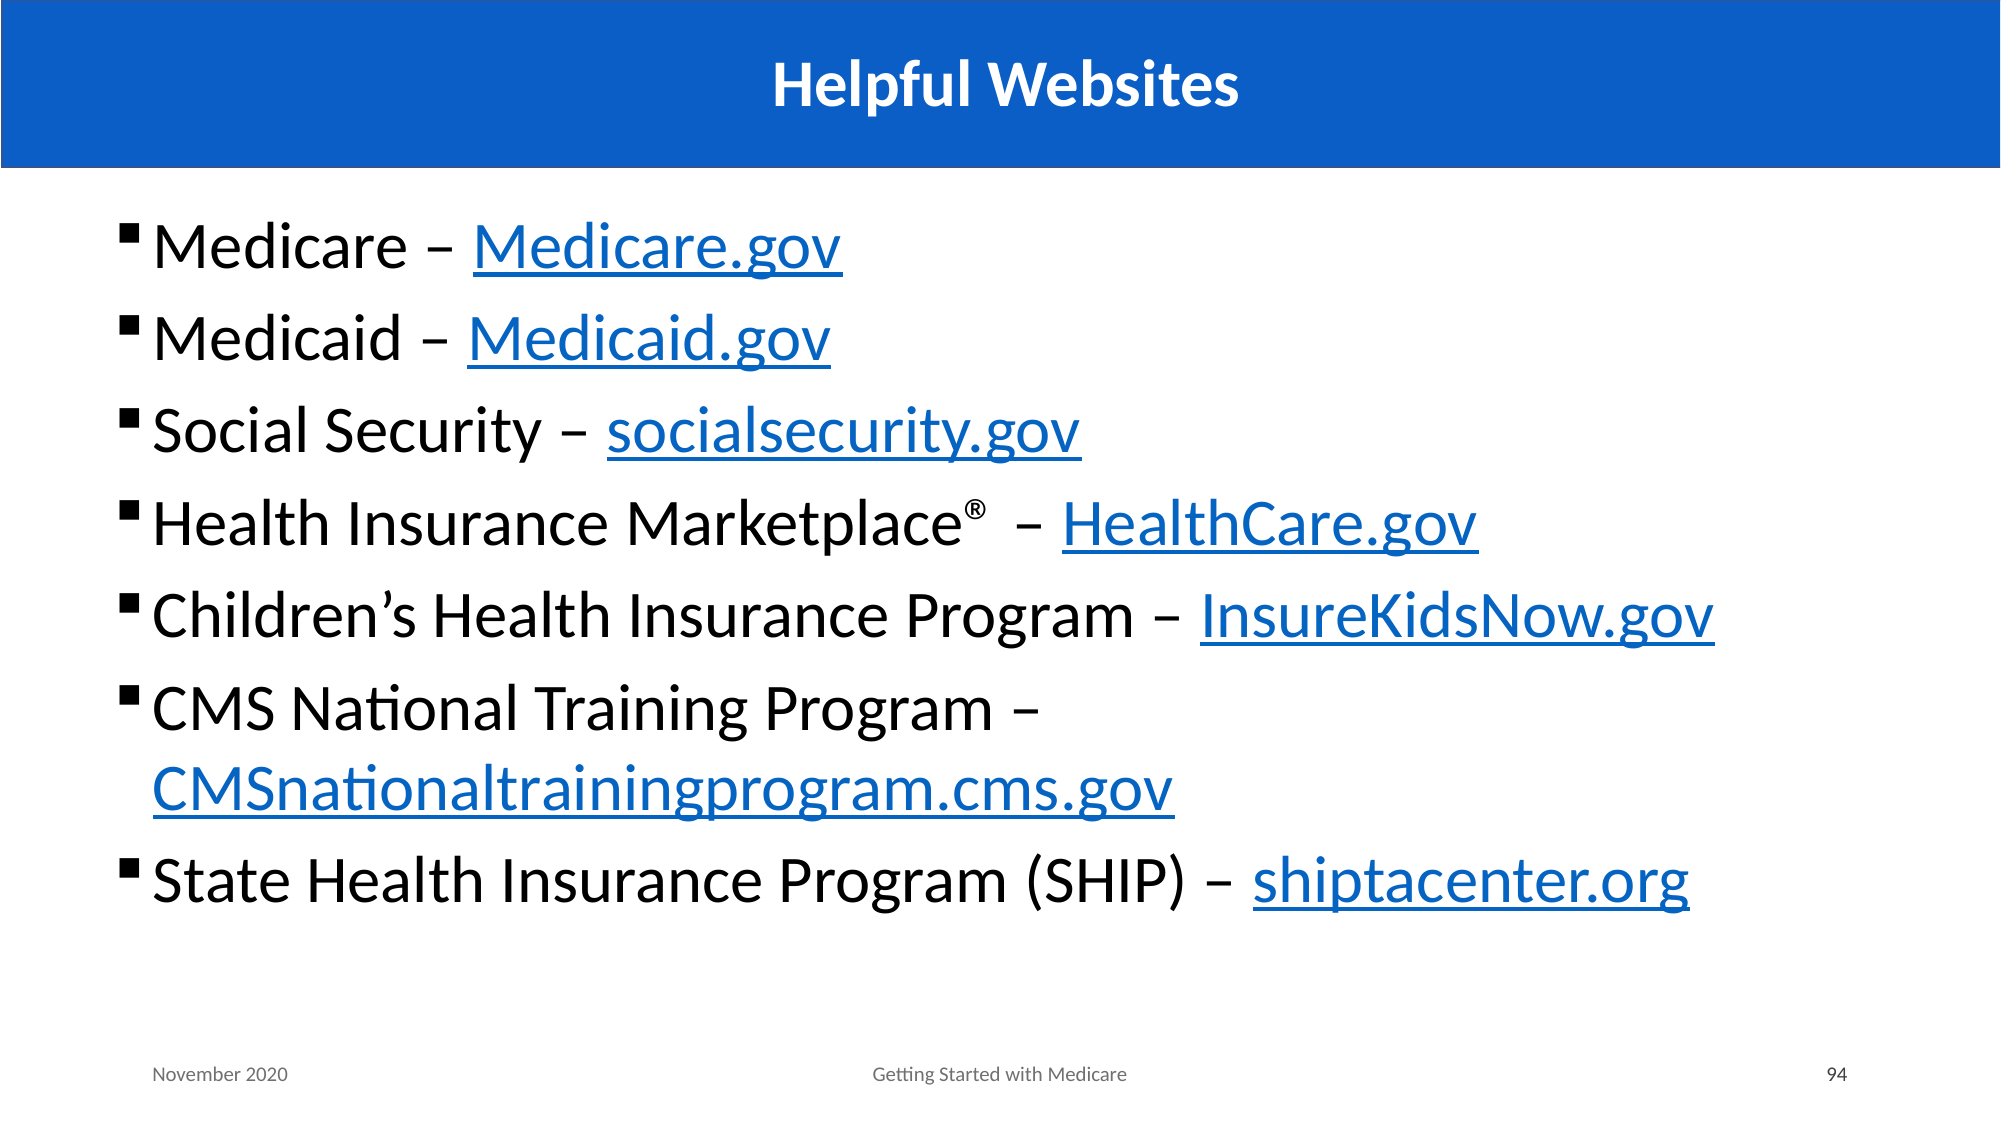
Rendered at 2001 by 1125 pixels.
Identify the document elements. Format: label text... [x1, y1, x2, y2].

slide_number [137, 1042, 588, 1103]
list Medicare ‒ Medicare.gov Medicaid ‒ Medicaid.gov Social Security ‒ socialsecurity.gov Health Insurance Marketplace® ‒ HealthCare.gov Children’s Health Insurance Program ‒ InsureKidsNow.gov CMS National Training Program ‒ CMSnationaltrainingprogram.cms.gov State Health Insurance Program (SHIP) ‒ shiptacenter.org [99, 193, 1914, 1018]
footer Getting Started with Medicare [662, 1042, 1338, 1103]
title Helpful Websites [56, 1, 1957, 169]
